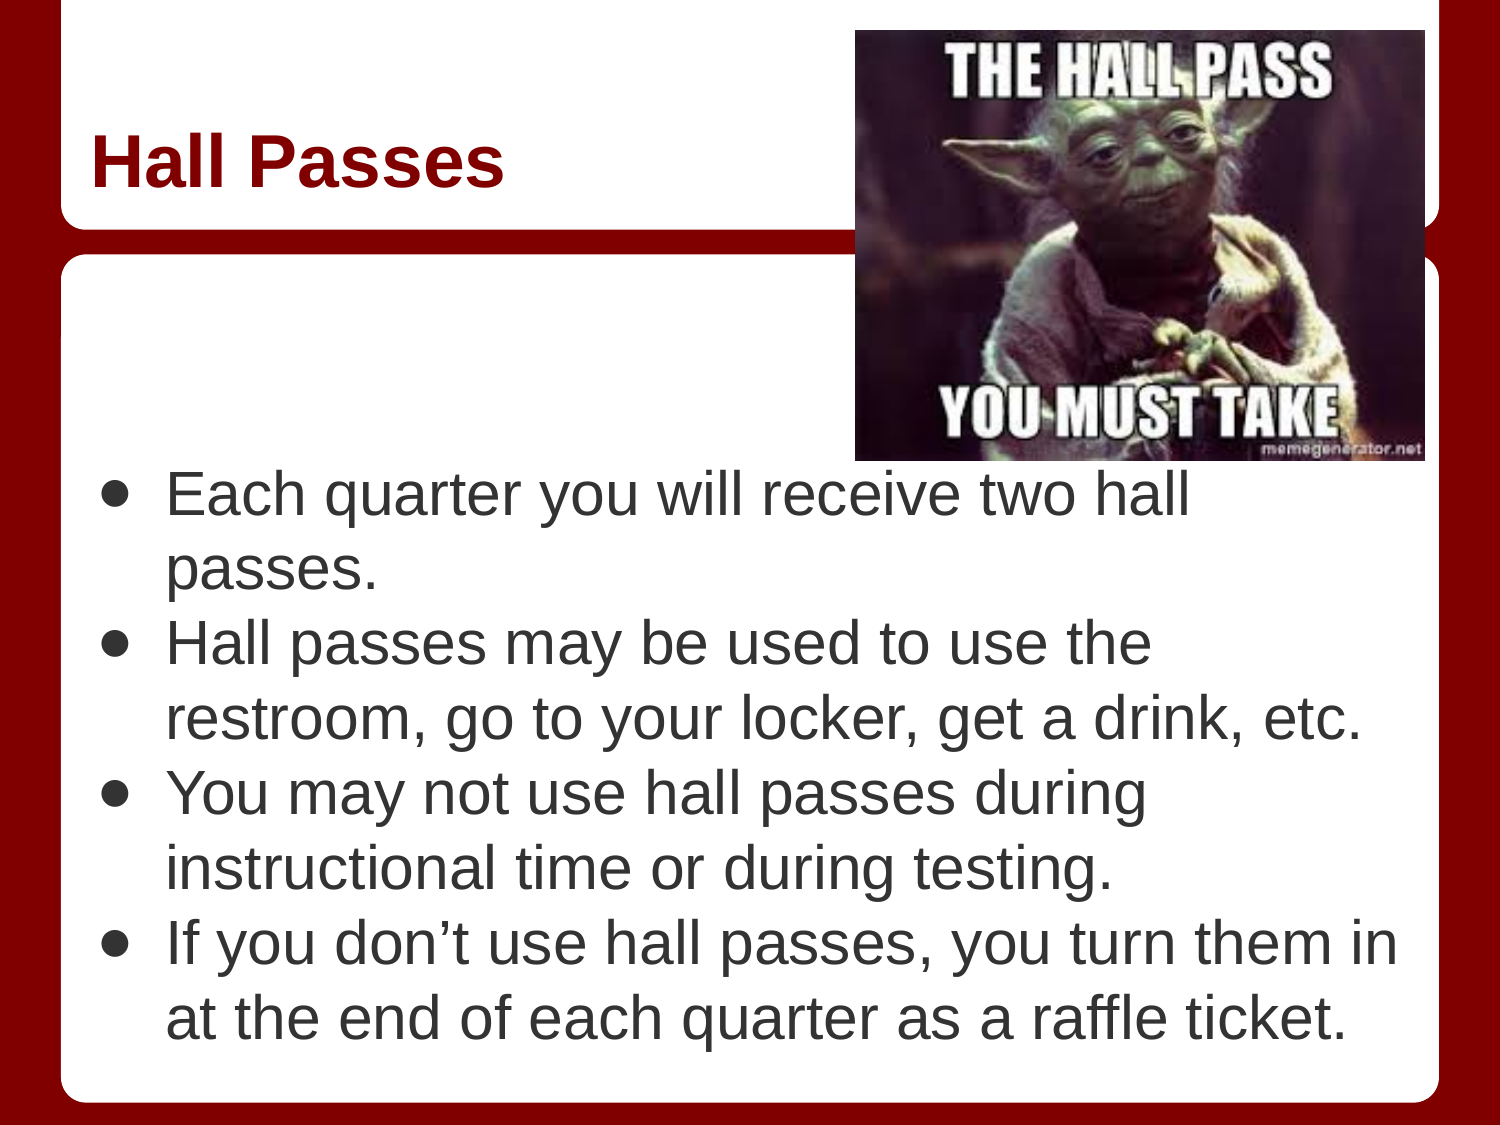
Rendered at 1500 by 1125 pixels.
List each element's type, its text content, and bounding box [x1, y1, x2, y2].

title Hall Passes [75, 30, 853, 218]
picture [855, 30, 1426, 462]
list Each quarter you will receive two hall passes. Hall passes may be used to use the restroom, go to your locker, get a drink, etc. You may not use hall passes during instructional time or during testing. If you don’t use hall passes, you turn them in at the end of each quarter as a raffle ticket. [75, 262, 1425, 1078]
